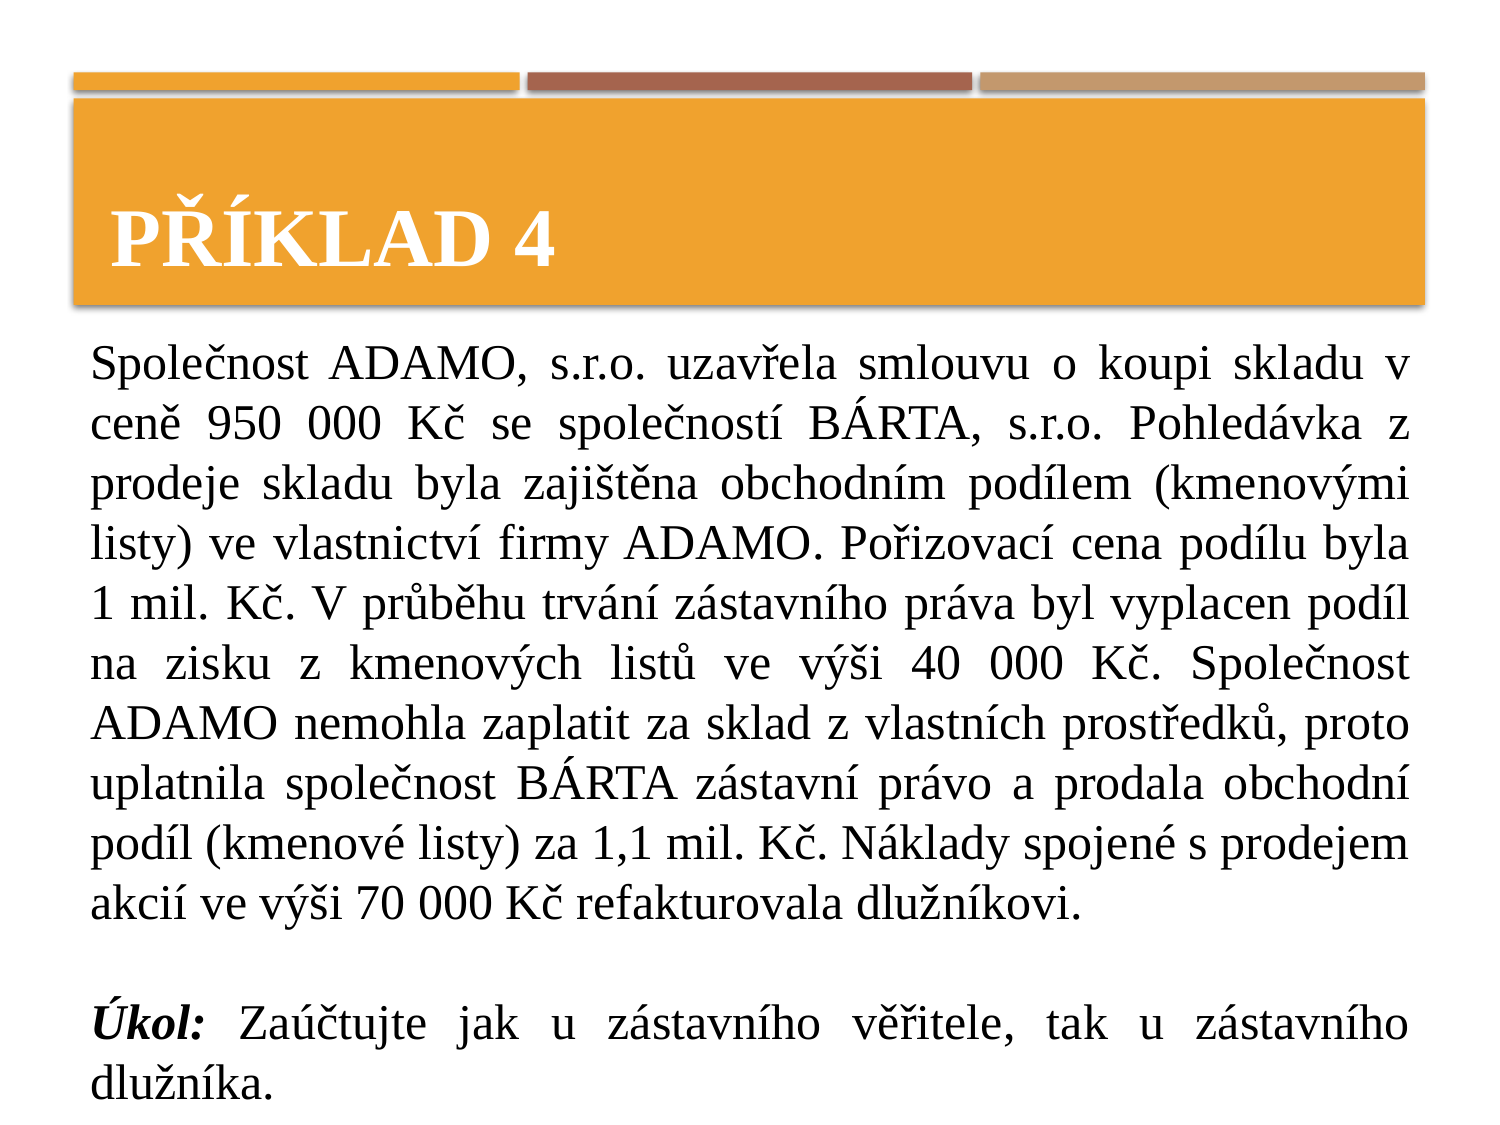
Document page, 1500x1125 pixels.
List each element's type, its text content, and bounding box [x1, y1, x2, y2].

title Příklad 4 [95, 112, 1406, 291]
text_box Společnost ADAMO, s.r.o. uzavřela smlouvu o koupi skladu v ceně 950 000 Kč se společností BÁRTA, s.r.o. Pohledávka z prodeje skladu byla zajištěna obchodním podílem (kmenovými listy) ve vlastnictví firmy ADAMO. Pořizovací cena podílu byla 1 mil. Kč. V průběhu trvání zástavního práva byl vyplacen podíl na zisku z kmenových listů ve výši 40 000 Kč. Společnost ADAMO nemohla zaplatit za sklad z vlastních prostředků, proto uplatnila společnost BÁRTA zástavní právo a prodala obchodní podíl (kmenové listy) za 1,1 mil. Kč. Náklady spojené s prodejem akcií ve výši 70 000 Kč refakturovala dlužníkovi. Úkol: Zaúčtujte jak u zástavního věřitele, tak u zástavního dlužníka. [75, 322, 1426, 1117]
